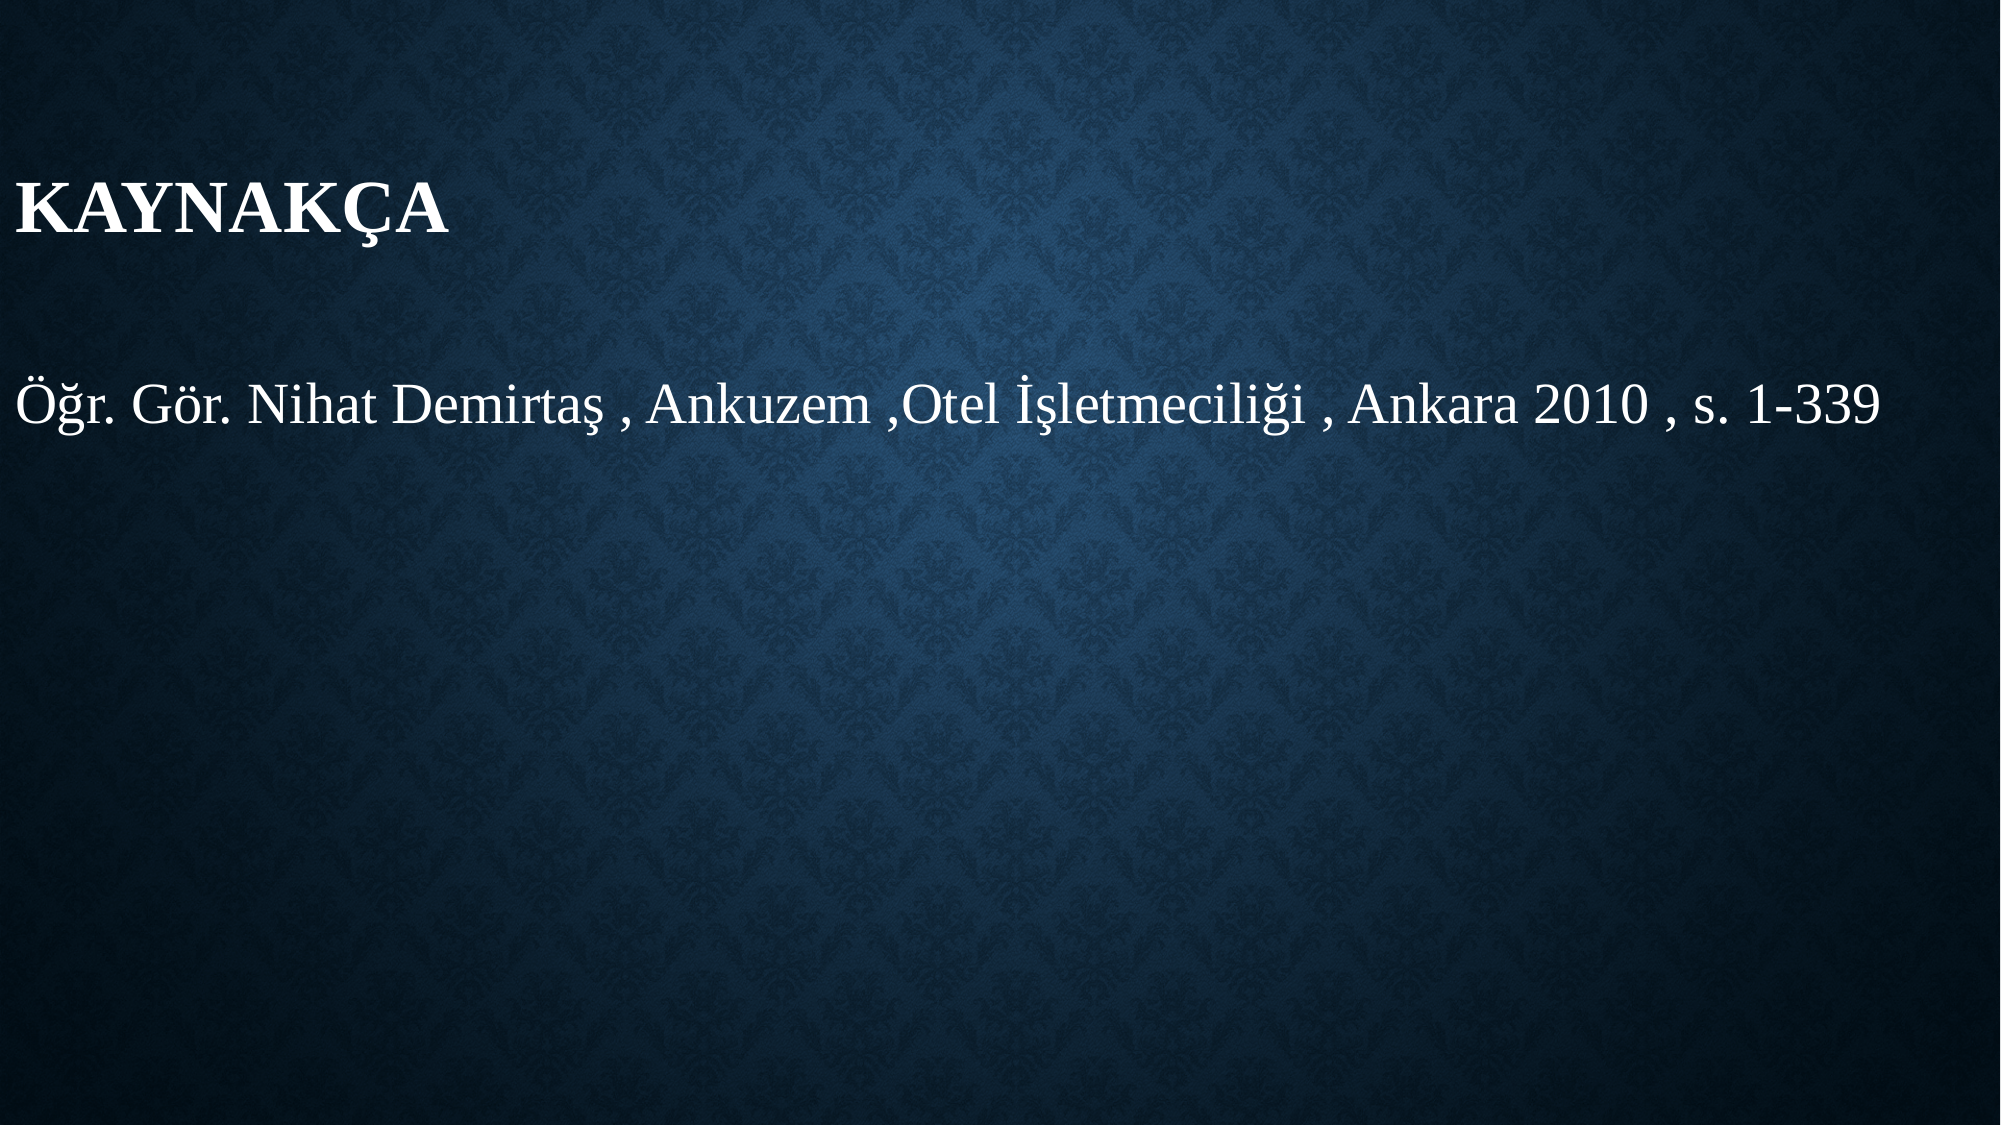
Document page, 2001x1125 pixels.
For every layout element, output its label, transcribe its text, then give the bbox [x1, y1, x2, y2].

title kaynakça [0, 99, 1849, 318]
list Öğr. Gör. Nihat Demirtaş , Ankuzem ,Otel İşletmeciliği , Ankara 2010 , s. 1-339 [0, 343, 2000, 950]
